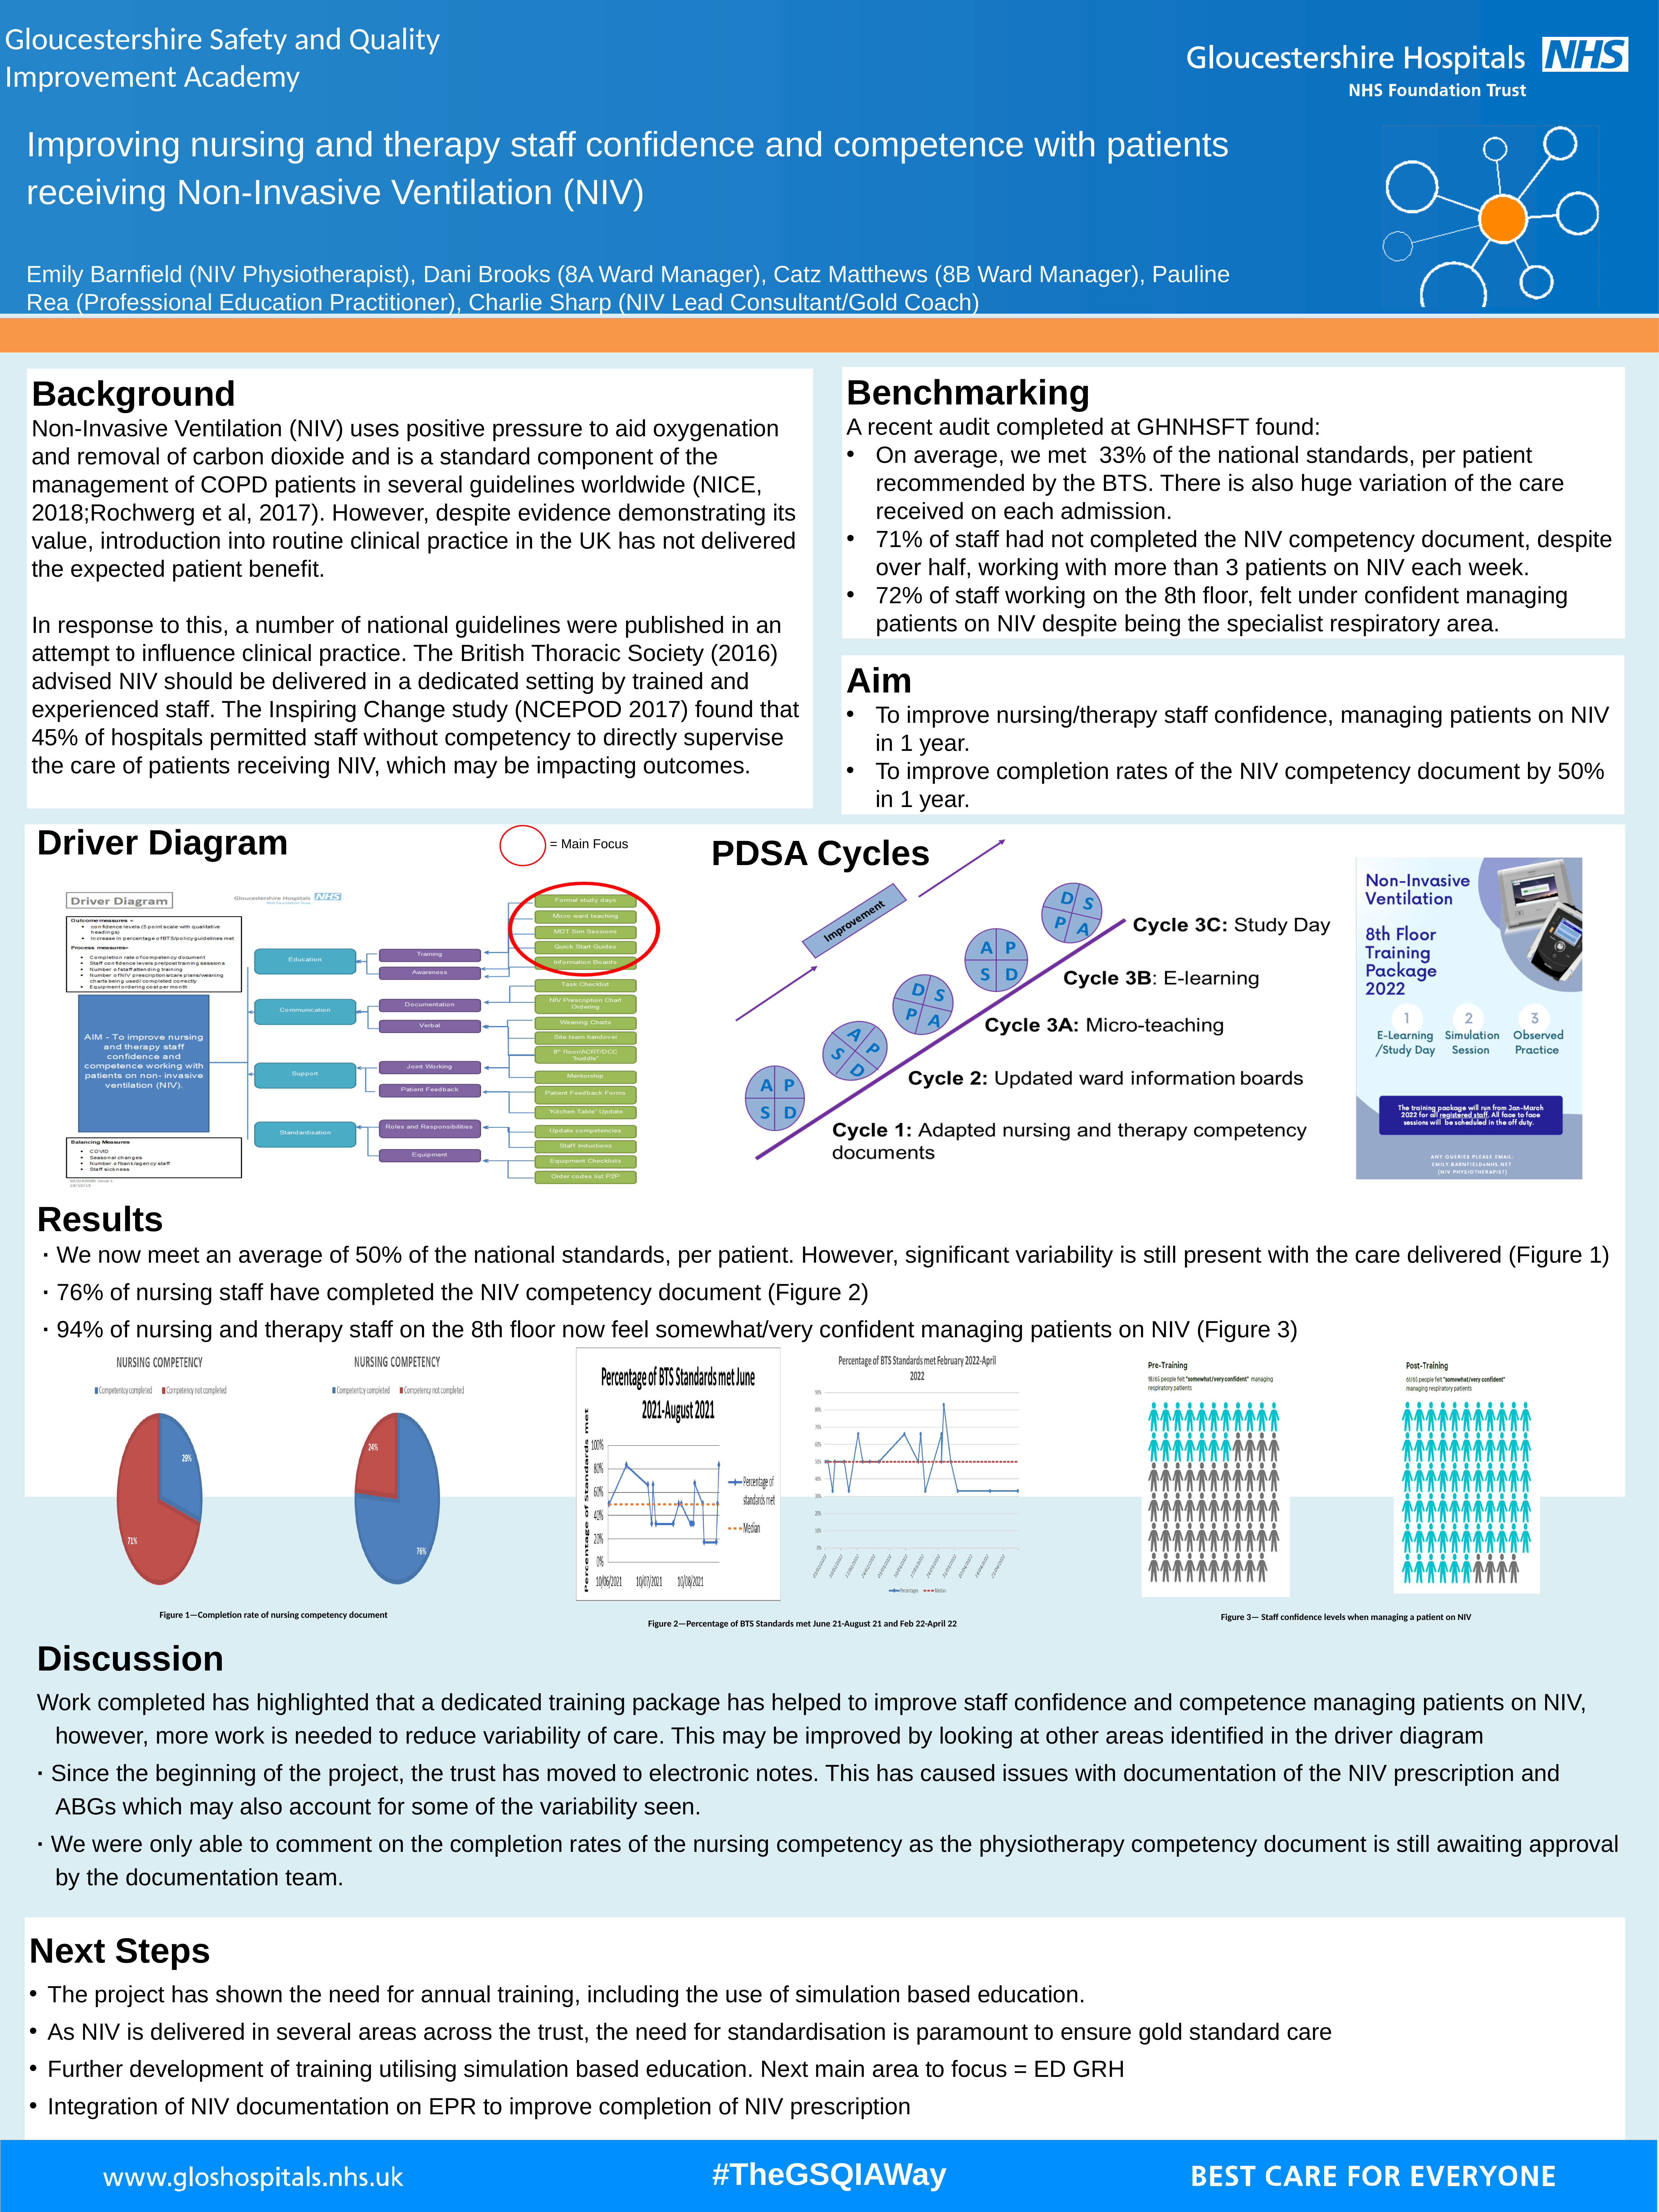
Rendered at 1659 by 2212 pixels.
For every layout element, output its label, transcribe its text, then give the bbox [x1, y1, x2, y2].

text_box Background Non-Invasive Ventilation (NIV) uses positive pressure to aid oxygenation and removal of carbon dioxide and is a standard component of the management of COPD patients in several guidelines worldwide (NICE, 2018;Rochwerg et al, 2017). However, despite evidence demonstrating its value, introduction into routine clinical practice in the UK has not delivered the expected patient benefit. In response to this, a number of national guidelines were published in an attempt to influence clinical practice. The British Thoracic Society (2016) advised NIV should be delivered in a dedicated setting by trained and experienced staff. The Inspiring Change study (NCEPOD 2017) found that 45% of hospitals permitted staff without competency to directly supervise the care of patients receiving NIV, which may be impacting outcomes. [27, 368, 813, 809]
picture [735, 834, 1583, 1180]
text_box [24, 824, 1625, 1497]
text_box Next Steps The project has shown the need for annual training, including the use of simulation based education. As NIV is delivered in several areas across the trust, the need for standardisation is paramount to ensure gold standard care Further development of training utilising simulation based education. Next main area to focus = ED GRH Integration of NIV documentation on EPR to improve completion of NIV prescription [24, 1917, 1625, 2137]
picture [0, 2139, 1659, 2212]
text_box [576, 1347, 1025, 1651]
text_box [0, 317, 1659, 353]
text_box PDSA Cycles [707, 828, 1121, 875]
text_box Discussion Work completed has highlighted that a dedicated training package has helped to improve staff confidence and competence managing patients on NIV, however, more work is needed to reduce variability of care. This may be improved by looking at other areas identified in the driver diagram · Since the beginning of the project, the trust has moved to electronic notes. This has caused issues with documentation of the NIV prescription and ABGs which may also account for some of the variability seen. · We were only able to comment on the completion rates of the nursing competency as the physiotherapy competency document is still awaiting approval by the documentation team. [32, 1625, 1632, 1892]
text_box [1122, 1353, 1571, 1656]
picture [0, 0, 1659, 314]
text_box Aim To improve nursing/therapy staff confidence, managing patients on NIV in 1 year. To improve completion rates of the NIV competency document by 50% in 1 year. [841, 655, 1625, 815]
text_box Results [32, 1194, 447, 1241]
text_box [499, 825, 546, 866]
text_box · We now meet an average of 50% of the national standards, per patient. However, significant variability is still present with the care delivered (Figure 1) · 76% of nursing staff have completed the NIV competency document (Figure 2) · 94% of nursing and therapy staff on the 8th floor now feel somewhat/very confident managing patients on NIV (Figure 3) [38, 1232, 1628, 1345]
text_box Driver Diagram [32, 817, 447, 864]
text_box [53, 1342, 503, 1646]
text_box = Main Focus [542, 834, 634, 855]
text_box Benchmarking A recent audit completed at GHNHSFT found: On average, we met 33% of the national standards, per patient recommended by the BTS. There is also huge variation of the care received on each admission. 71% of staff had not completed the NIV competency document, despite over half, working with more than 3 patients on NIV each week. 72% of staff working on the 8th floor, felt under confident managing patients on NIV despite being the specialist respiratory area. [842, 367, 1625, 639]
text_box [61, 882, 660, 1187]
